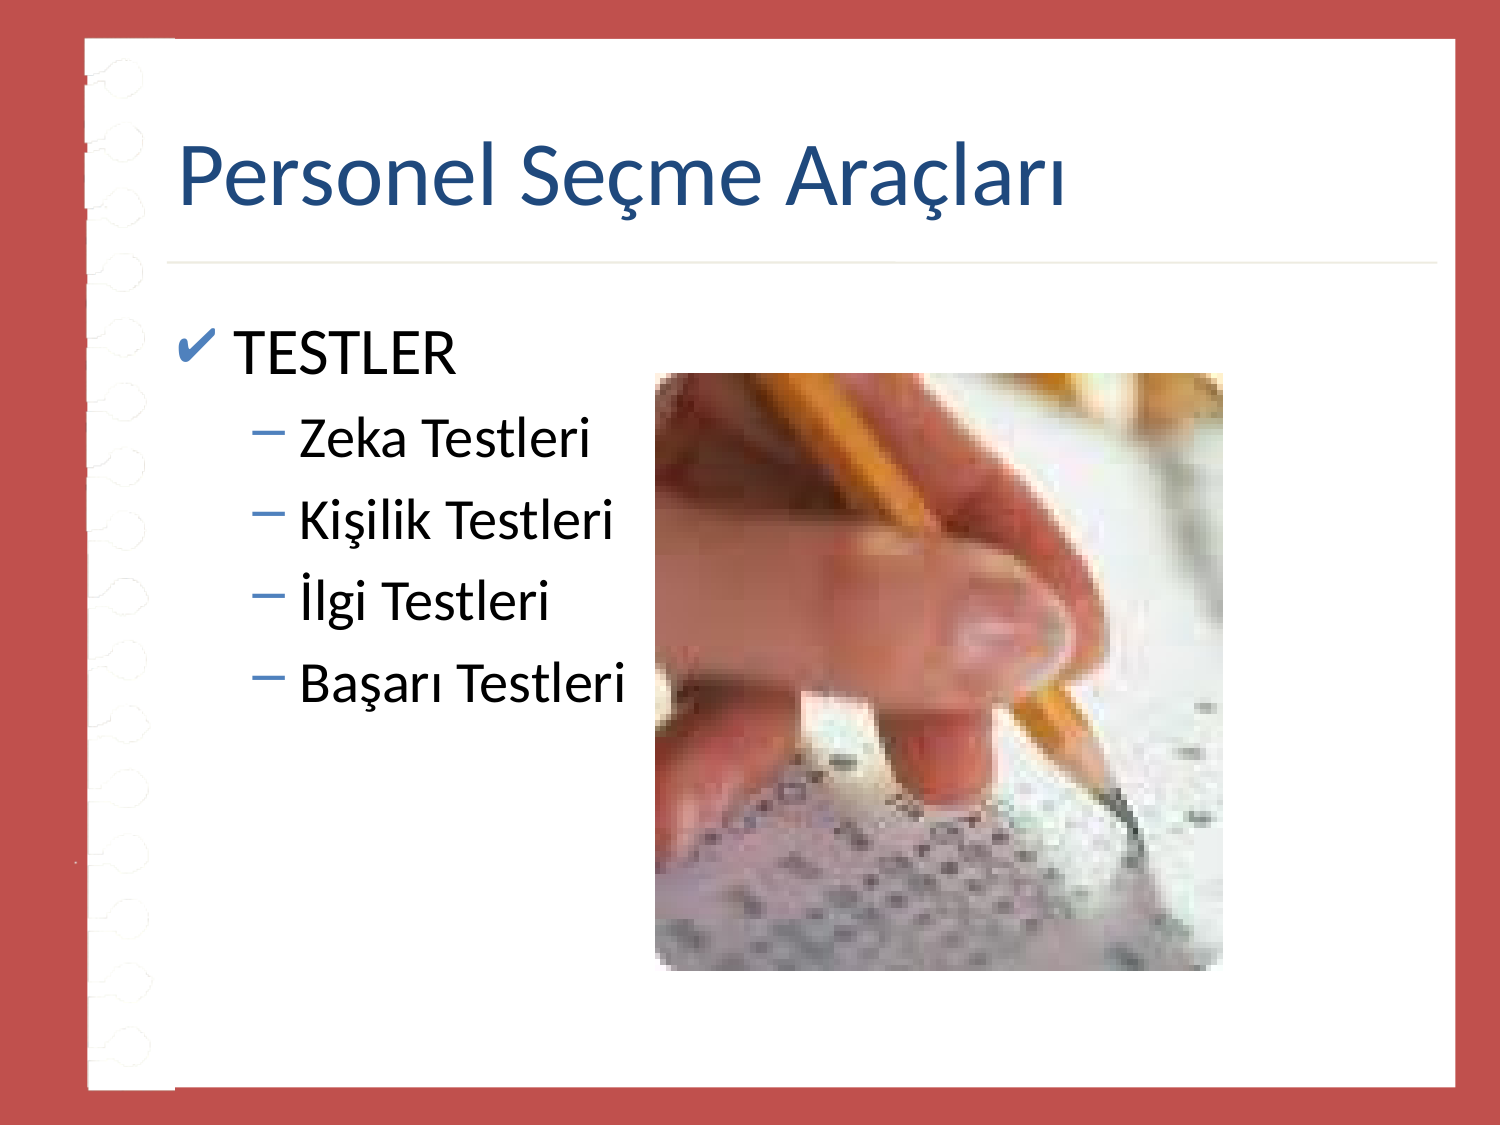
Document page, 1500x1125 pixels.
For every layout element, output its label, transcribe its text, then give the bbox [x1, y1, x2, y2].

list TESTLER Zeka Testleri Kişilik Testleri İlgi Testleri Başarı Testleri [162, 299, 1438, 976]
title Personel Seçme Araçları [162, 74, 1438, 263]
picture [655, 373, 1223, 971]
